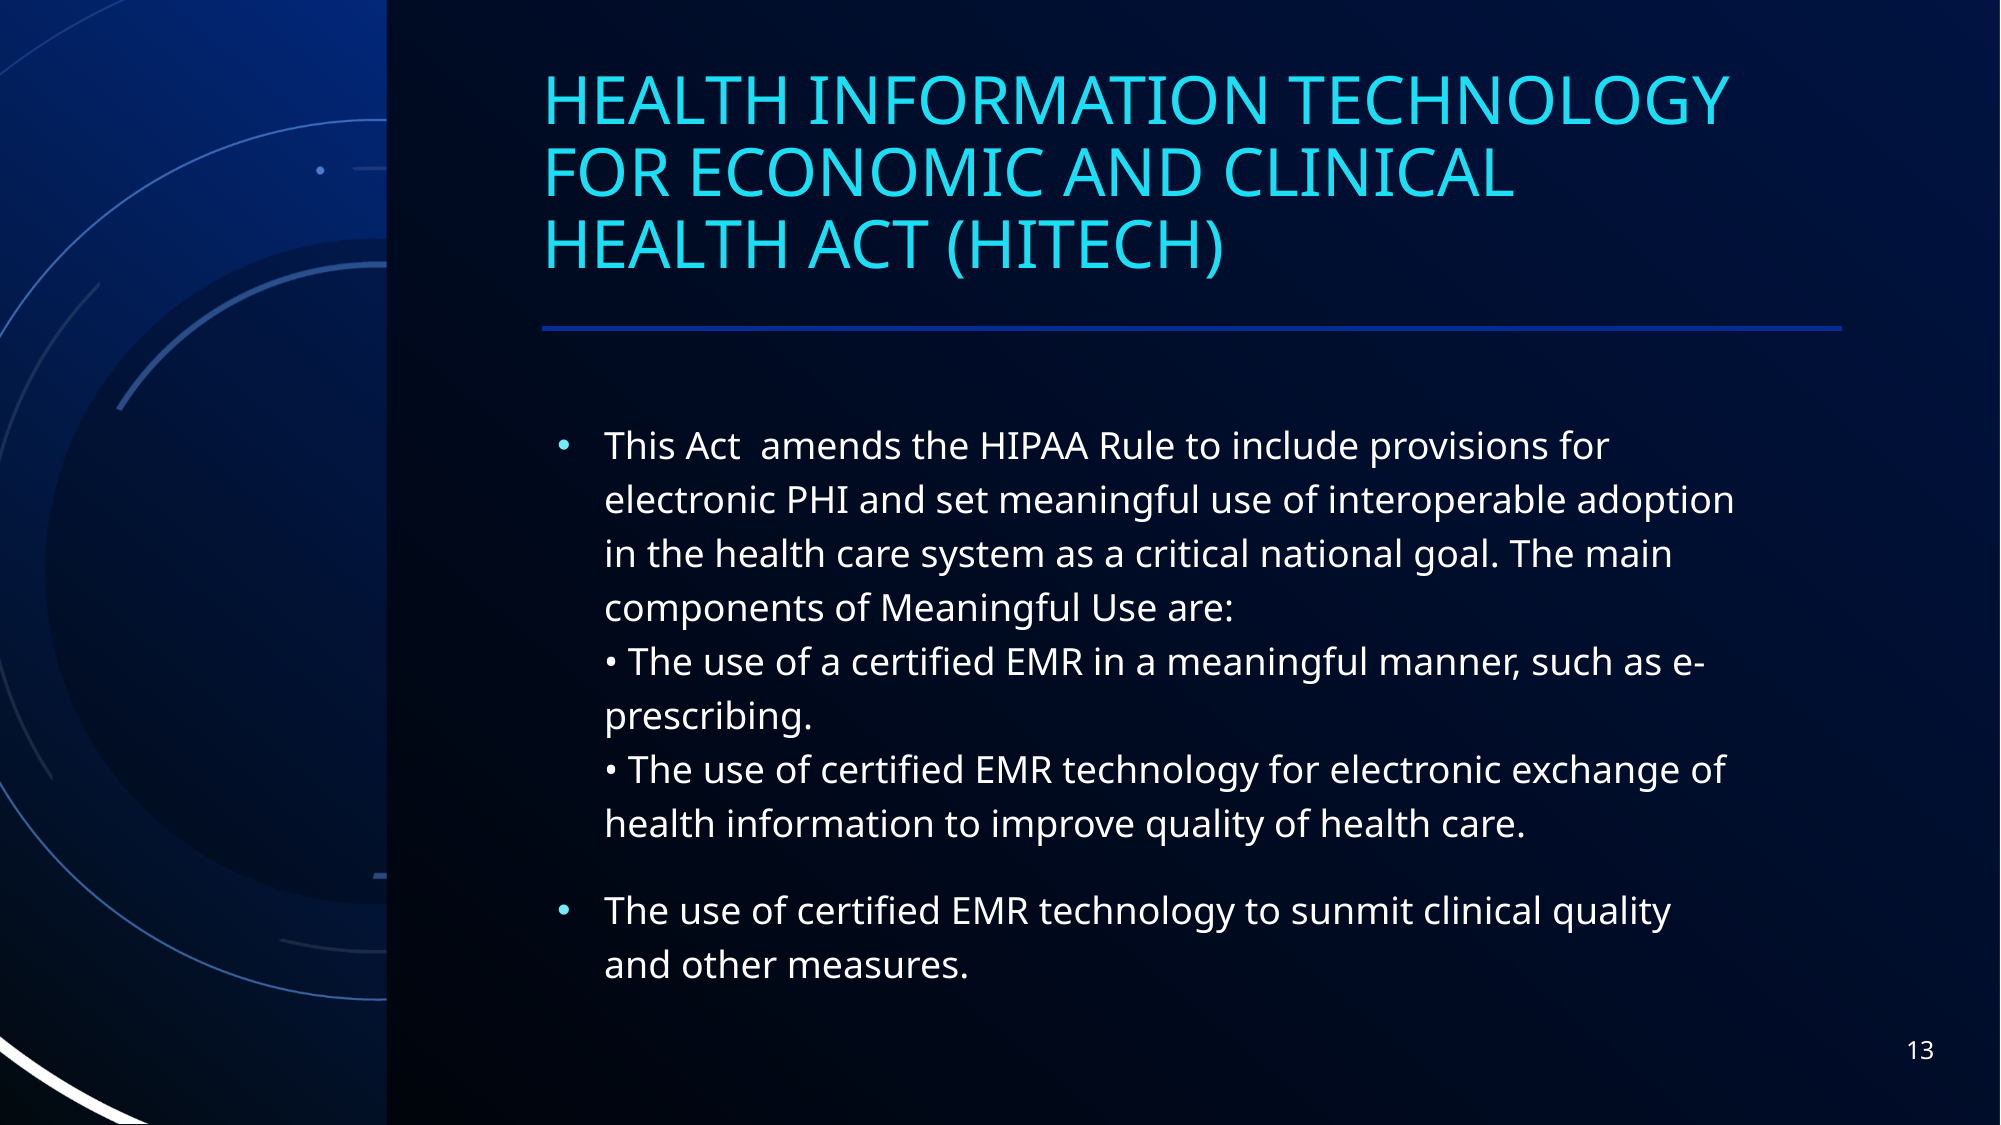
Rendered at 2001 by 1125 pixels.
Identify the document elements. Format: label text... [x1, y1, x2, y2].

picture [0, 0, 387, 1124]
title Health Information Technology for Economic and Clinical Health Act (HITECH) [542, 18, 1760, 291]
list This Act amends the HIPAA Rule to include provisions for electronic PHI and set meaningful use of interoperable adoption in the health care system as a critical national goal. The main components of Meaningful Use are: • The use of a certified EMR in a meaningful manner, such as e-prescribing. • The use of certified EMR technology for electronic exchange of health information to improve quality of health care. The use of certified EMR technology to sunmit clinical quality and other measures. [542, 405, 1760, 1009]
slide_number 13 [1499, 1021, 1950, 1082]
